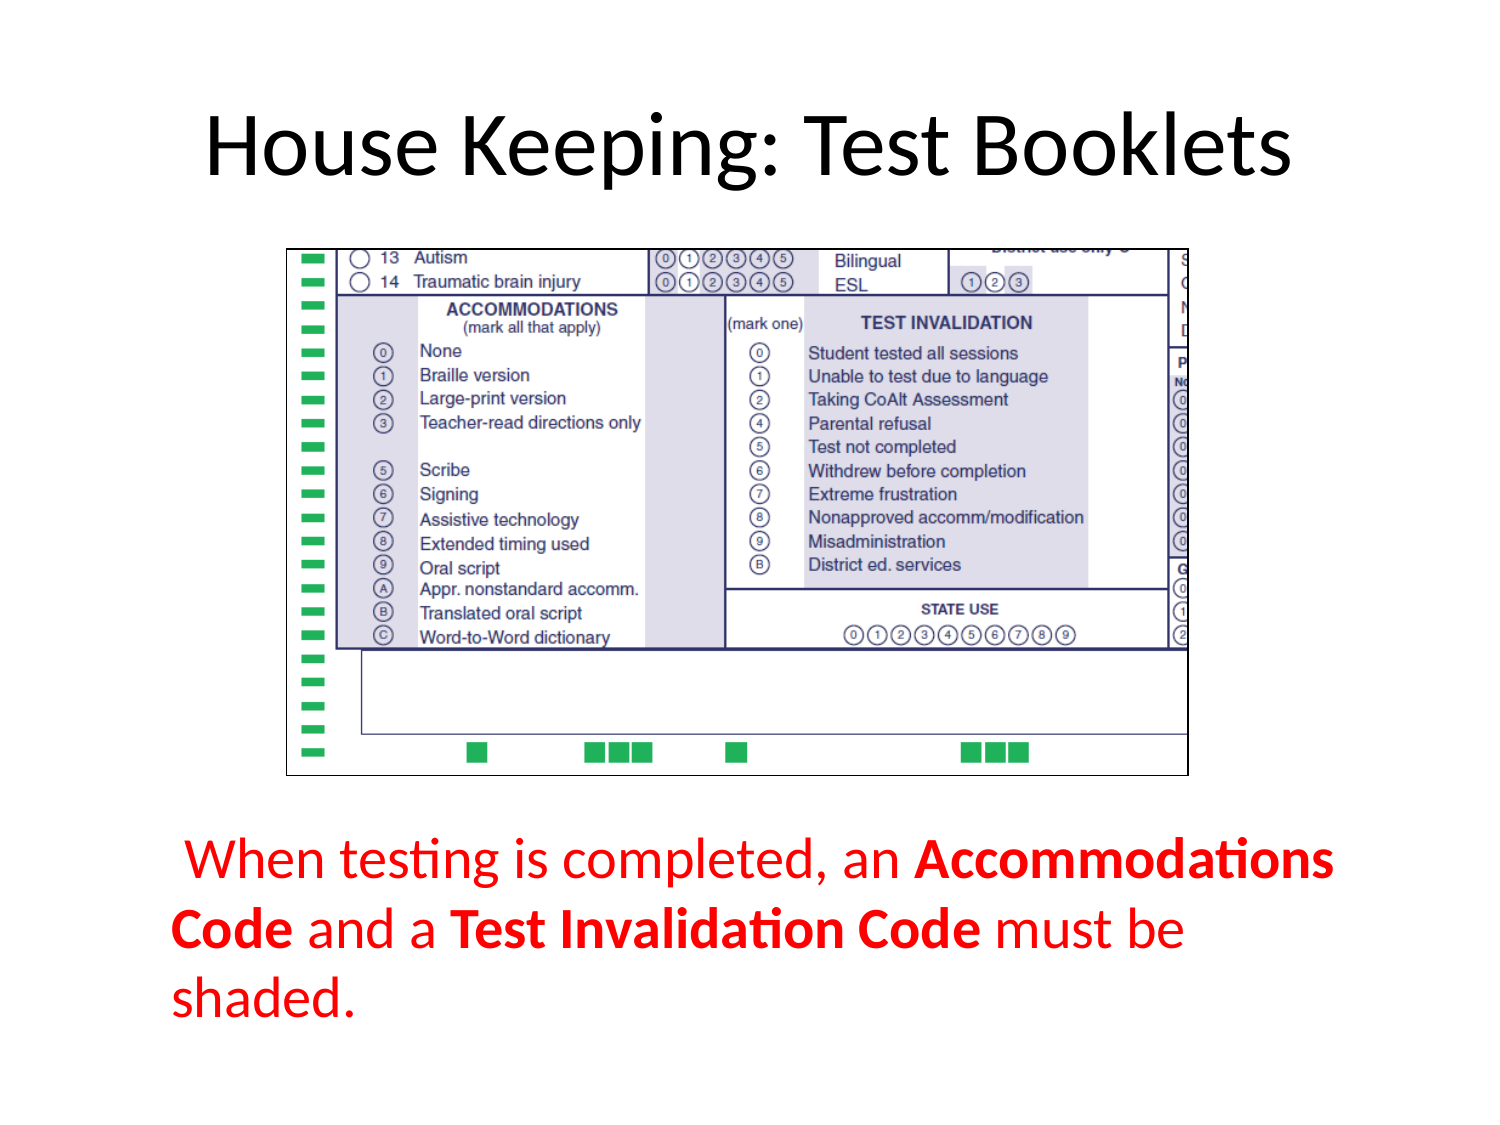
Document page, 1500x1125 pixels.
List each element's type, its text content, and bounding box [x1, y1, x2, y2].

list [287, 249, 1188, 776]
list When testing is completed, an Accommodations Code and a Test Invalidation Code must be shaded. [99, 812, 1388, 1093]
title House Keeping: Test Booklets [75, 45, 1425, 233]
